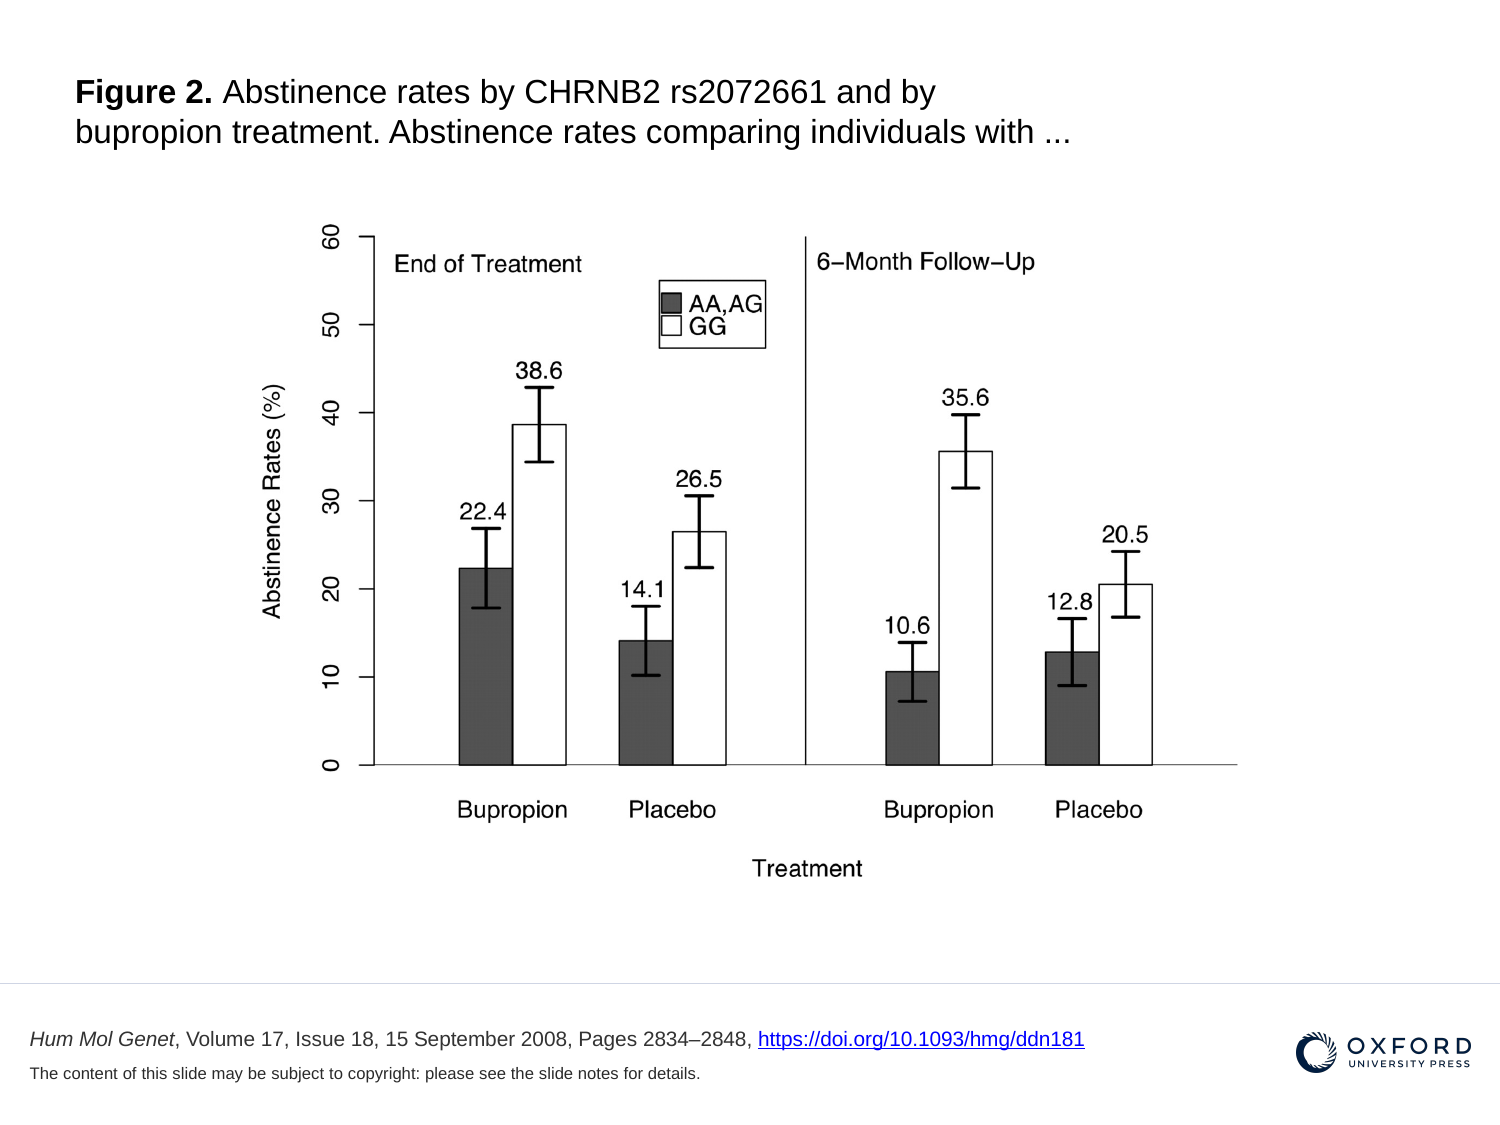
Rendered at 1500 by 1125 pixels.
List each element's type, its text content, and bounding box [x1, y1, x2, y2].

title Figure 2. Abstinence rates by CHRNB2 rs2072661 and by bupropion treatment. Abstinence rates comparing individuals with ... [75, 69, 1078, 171]
picture [262, 224, 1238, 877]
picture [1296, 1032, 1471, 1073]
footer Hum Mol Genet, Volume 17, Issue 18, 15 September 2008, Pages 2834–2848, https://doi.org/10.1093/hmg/ddn181 The content of this slide may be subject to copyright: please see the slide notes for details. [0, 983, 1260, 1125]
